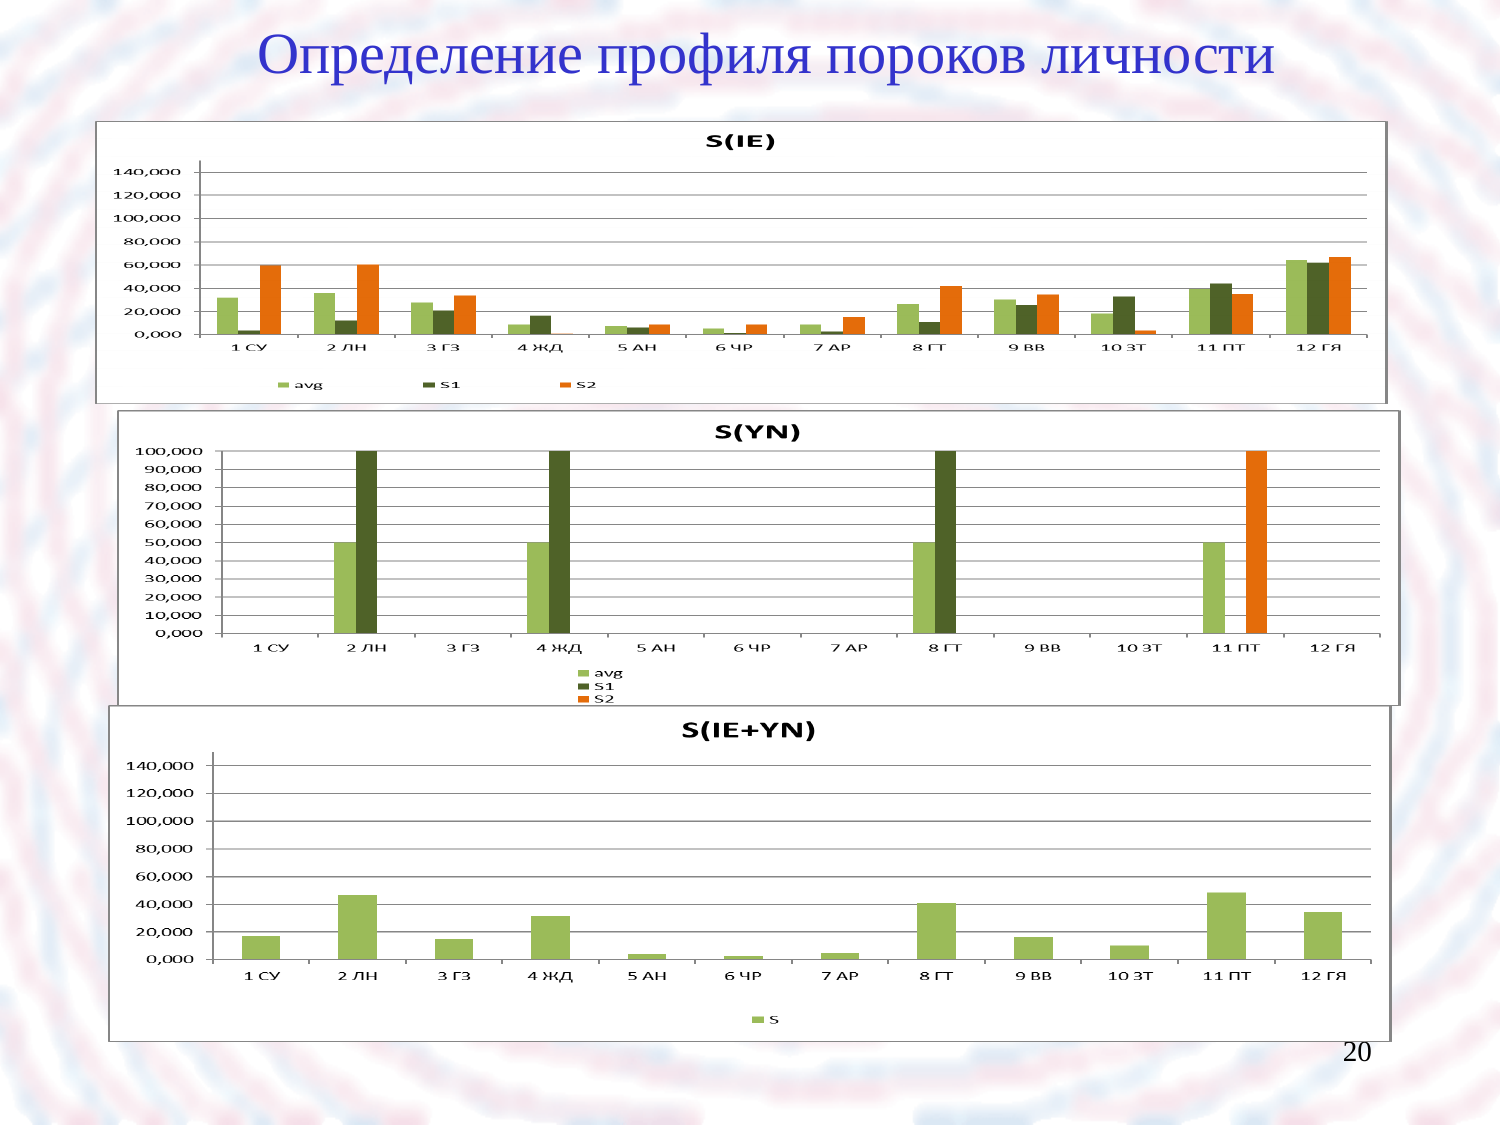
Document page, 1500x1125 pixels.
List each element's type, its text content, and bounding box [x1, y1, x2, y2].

slide_number 20 [1074, 1050, 1388, 1101]
title Определение профиля пороков личности [132, 3, 1401, 98]
picture [0, 0, 1500, 1125]
